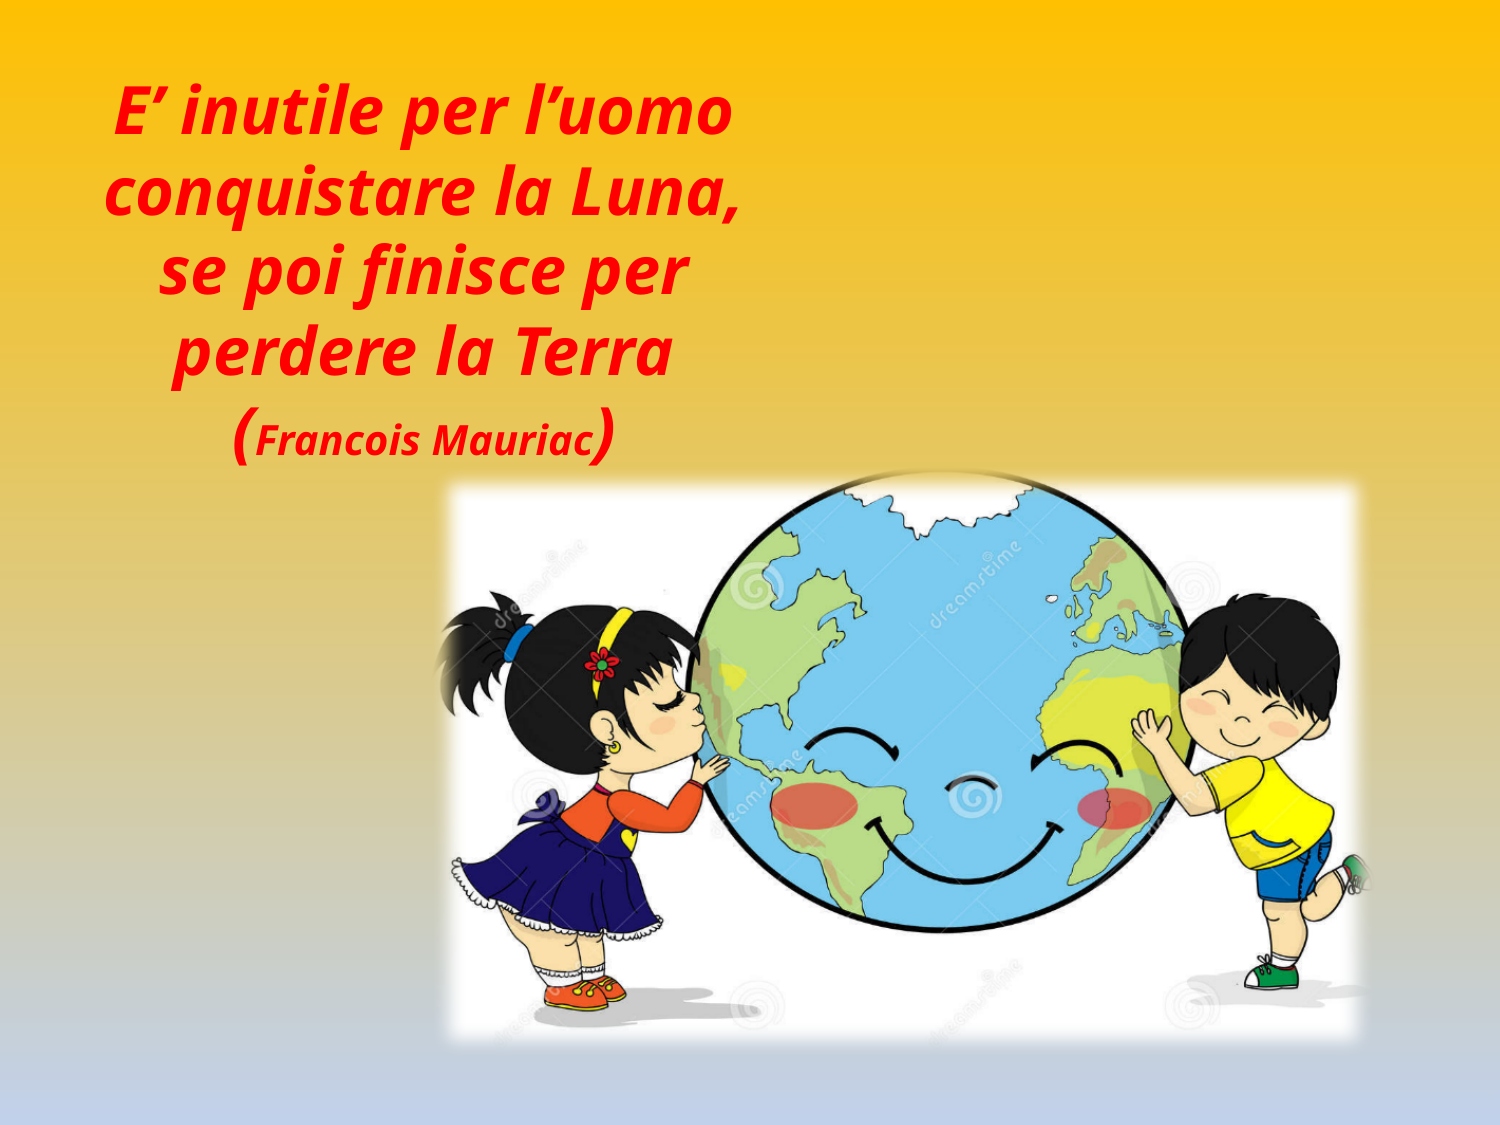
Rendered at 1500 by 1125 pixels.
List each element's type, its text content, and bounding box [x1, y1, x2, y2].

picture [430, 466, 1376, 1057]
title E’ inutile per l’uomo conquistare la Luna, se poi finisce per perdere la Terra (Francois Mauriac) [75, 45, 774, 492]
